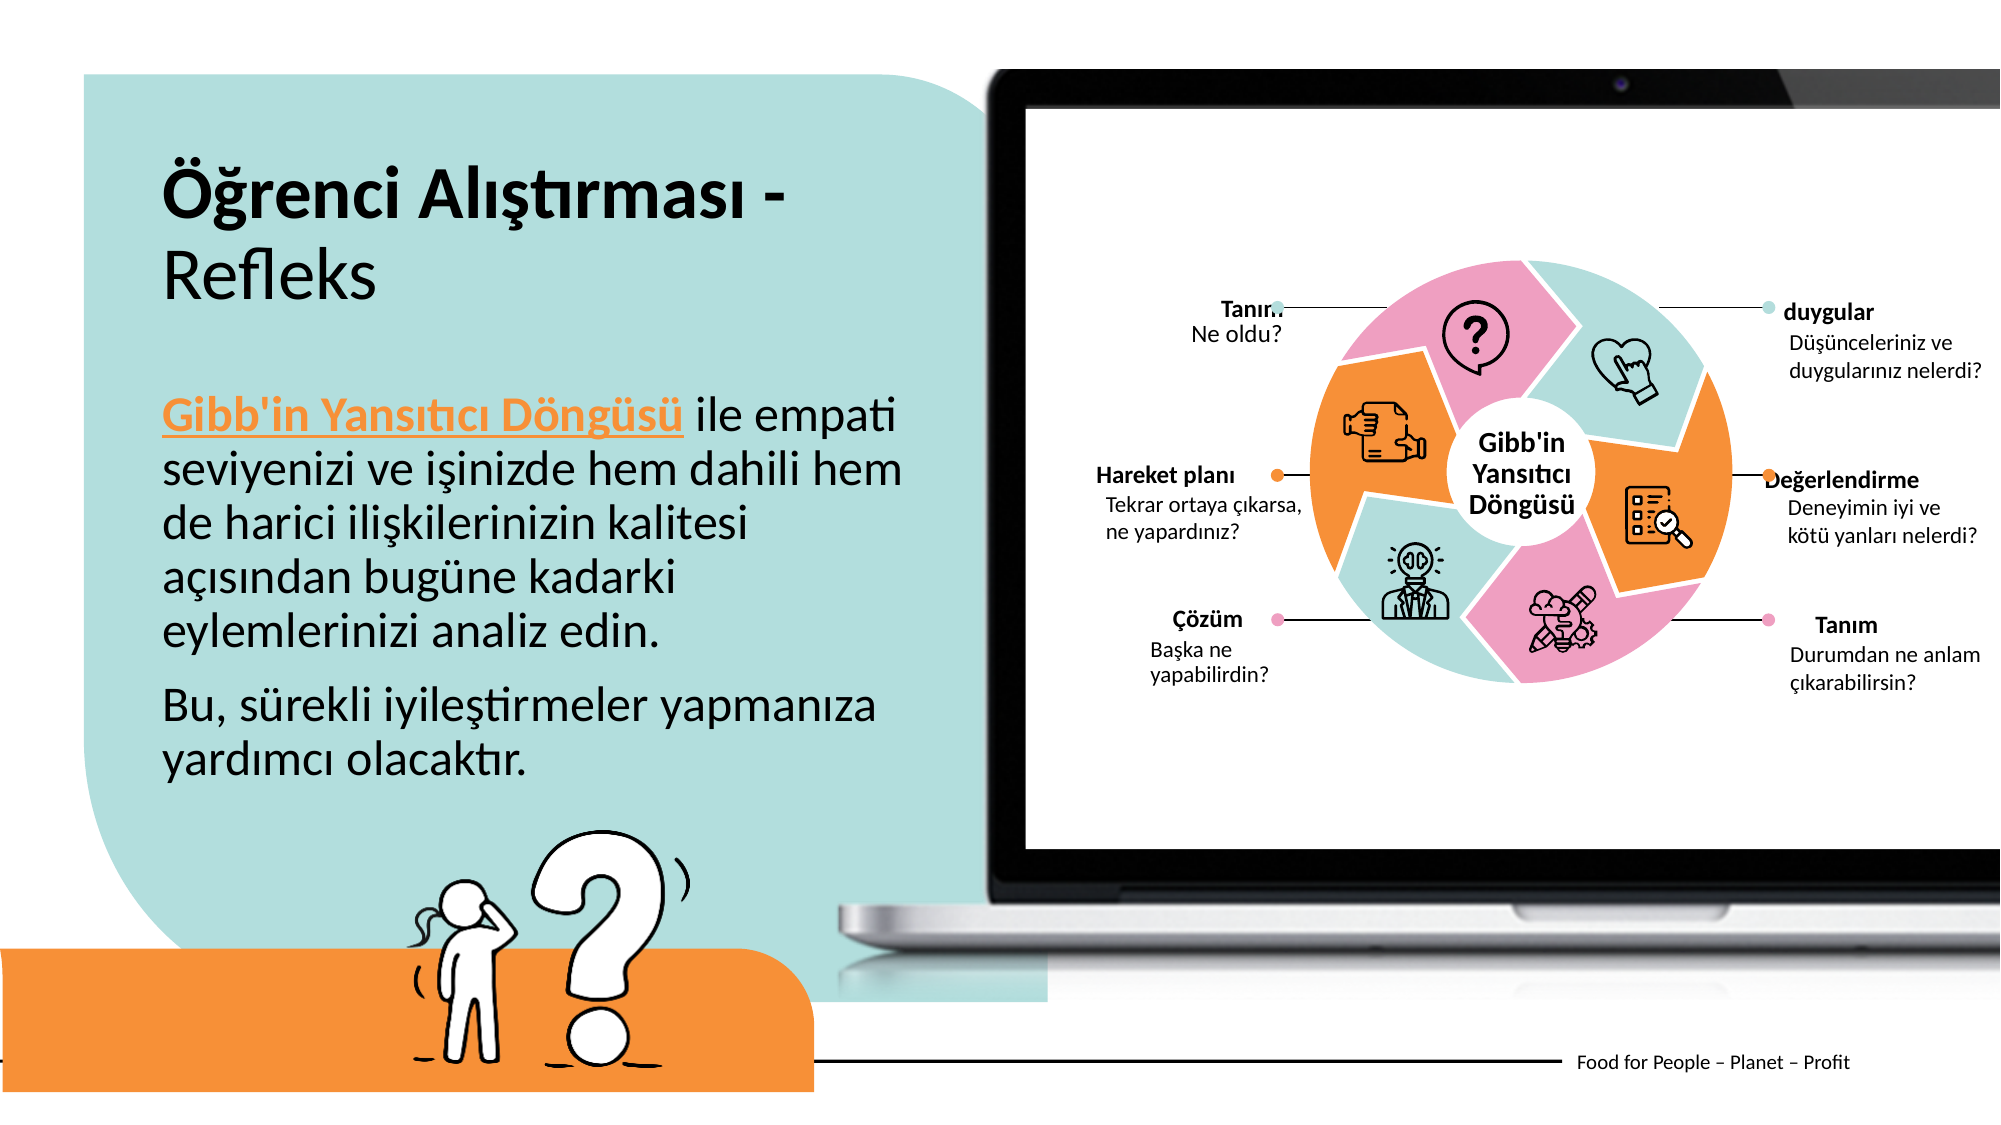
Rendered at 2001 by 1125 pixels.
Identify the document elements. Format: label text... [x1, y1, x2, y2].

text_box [1090, 260, 2000, 732]
picture [731, 69, 2000, 1087]
list Gibb'in Yansıtıcı Döngüsü ile empati seviyenizi ve işinizde hem dahili hem de harici ilişkilerinizin kalitesi açısından bugüne kadarki eylemlerinizi analiz edin. Bu, sürekli iyileştirmeler yapmanıza yardımcı olacaktır. [147, 380, 946, 921]
list Öğrenci Alıştırması -Refleks [147, 146, 967, 309]
picture [405, 830, 690, 1068]
